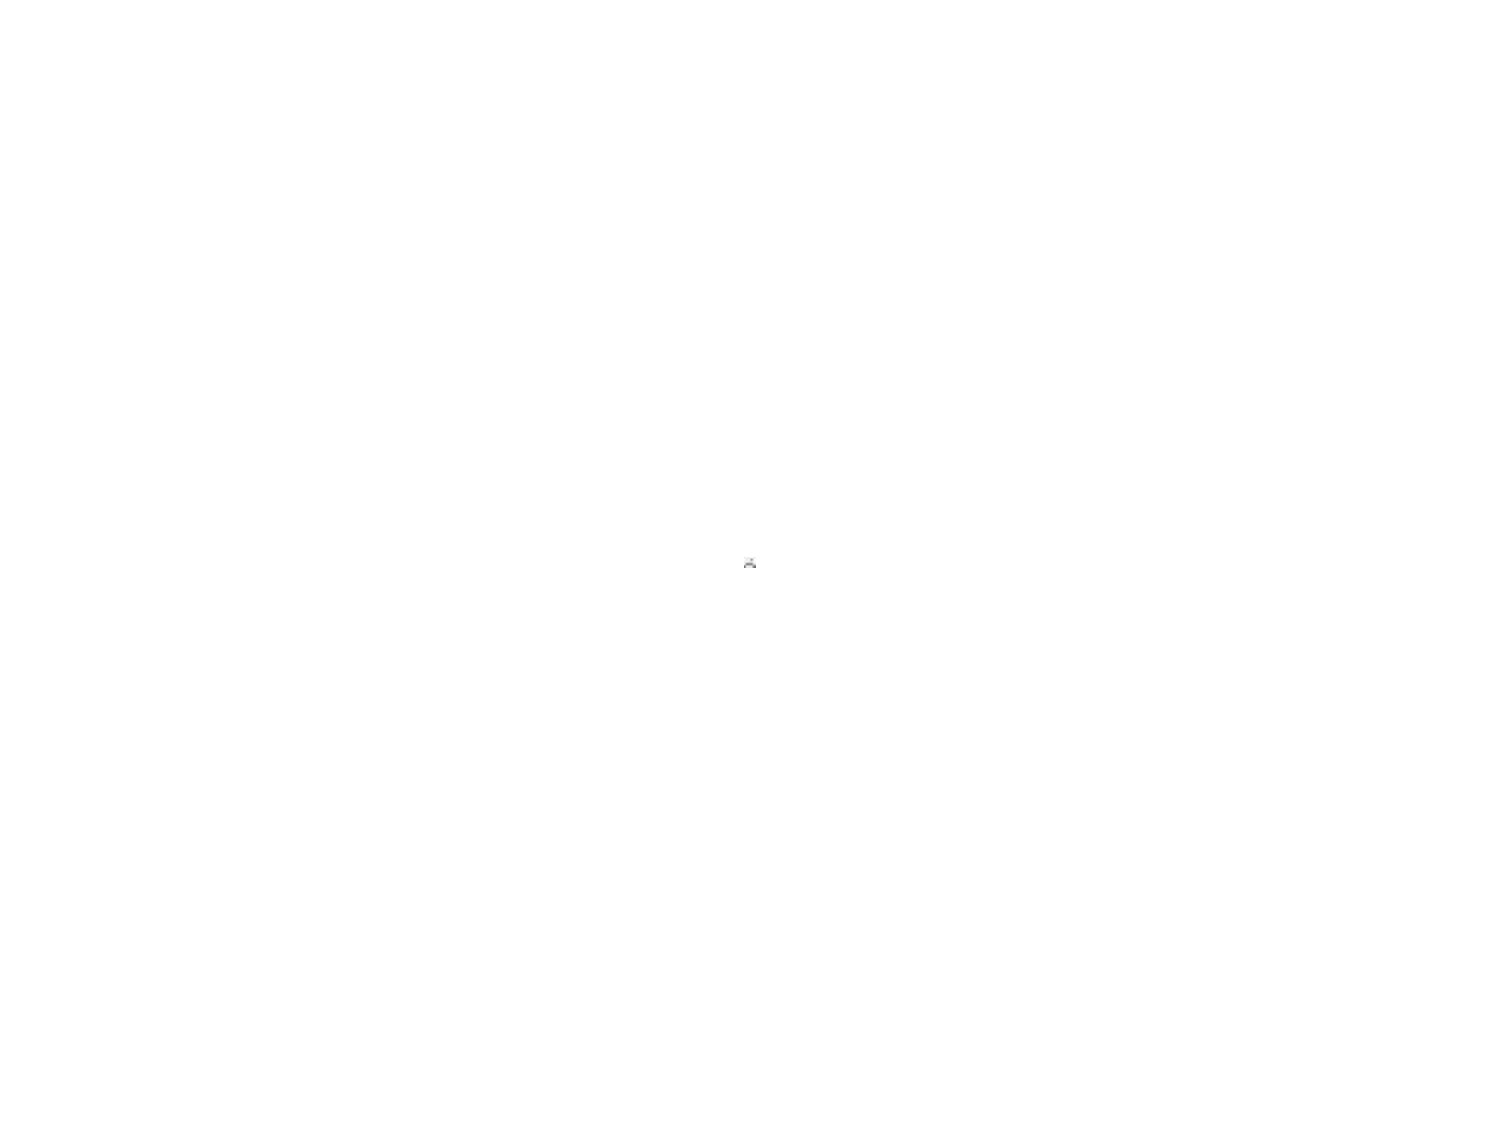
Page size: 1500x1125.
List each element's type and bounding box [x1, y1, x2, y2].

picture [744, 557, 756, 568]
